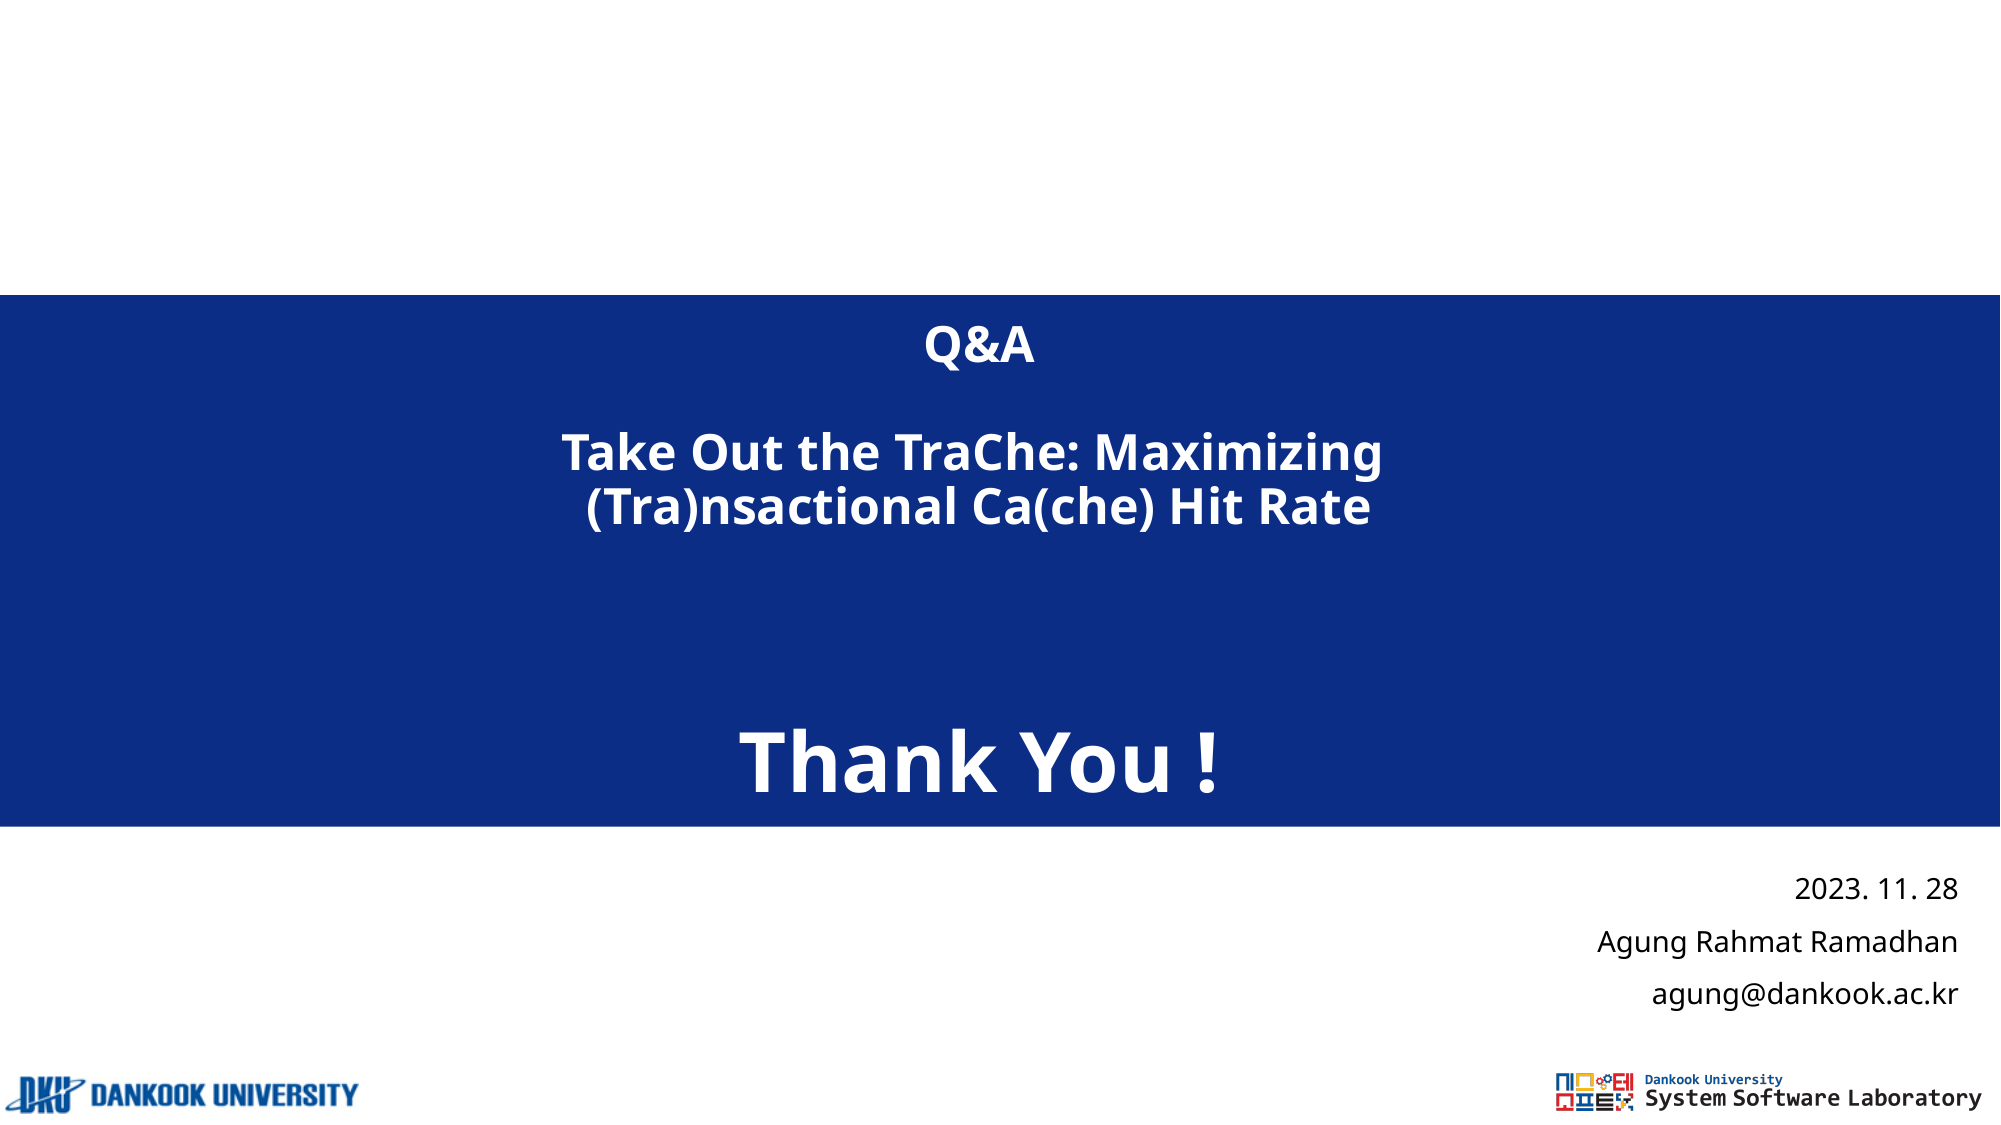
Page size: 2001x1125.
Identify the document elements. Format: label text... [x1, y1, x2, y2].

title Q&A Take Out the TraChe: Maximizing (Tra)nsactional Ca(che) Hit Rate [14, 312, 1944, 653]
text_box Thank You ! [714, 713, 1244, 820]
picture [5, 1076, 359, 1114]
text_box 2023. 11. 28 Agung Rahmat Ramadhan agung@dankook.ac.kr [999, 858, 1975, 1019]
picture [1548, 1064, 2001, 1125]
